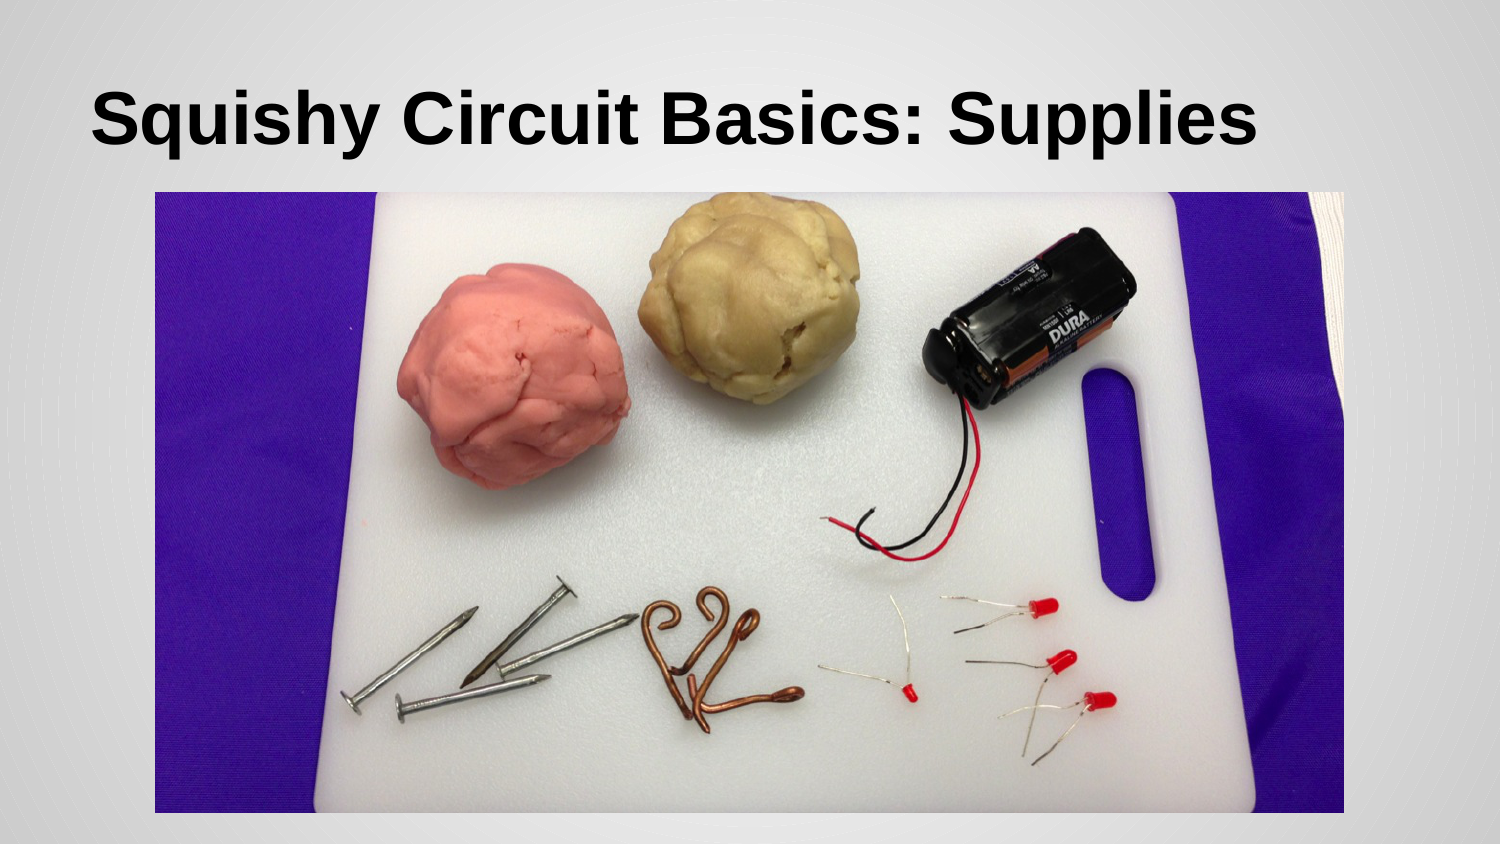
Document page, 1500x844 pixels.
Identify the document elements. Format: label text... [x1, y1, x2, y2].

title Squishy Circuit Basics: Supplies [75, 33, 1425, 175]
picture [155, 192, 1345, 813]
